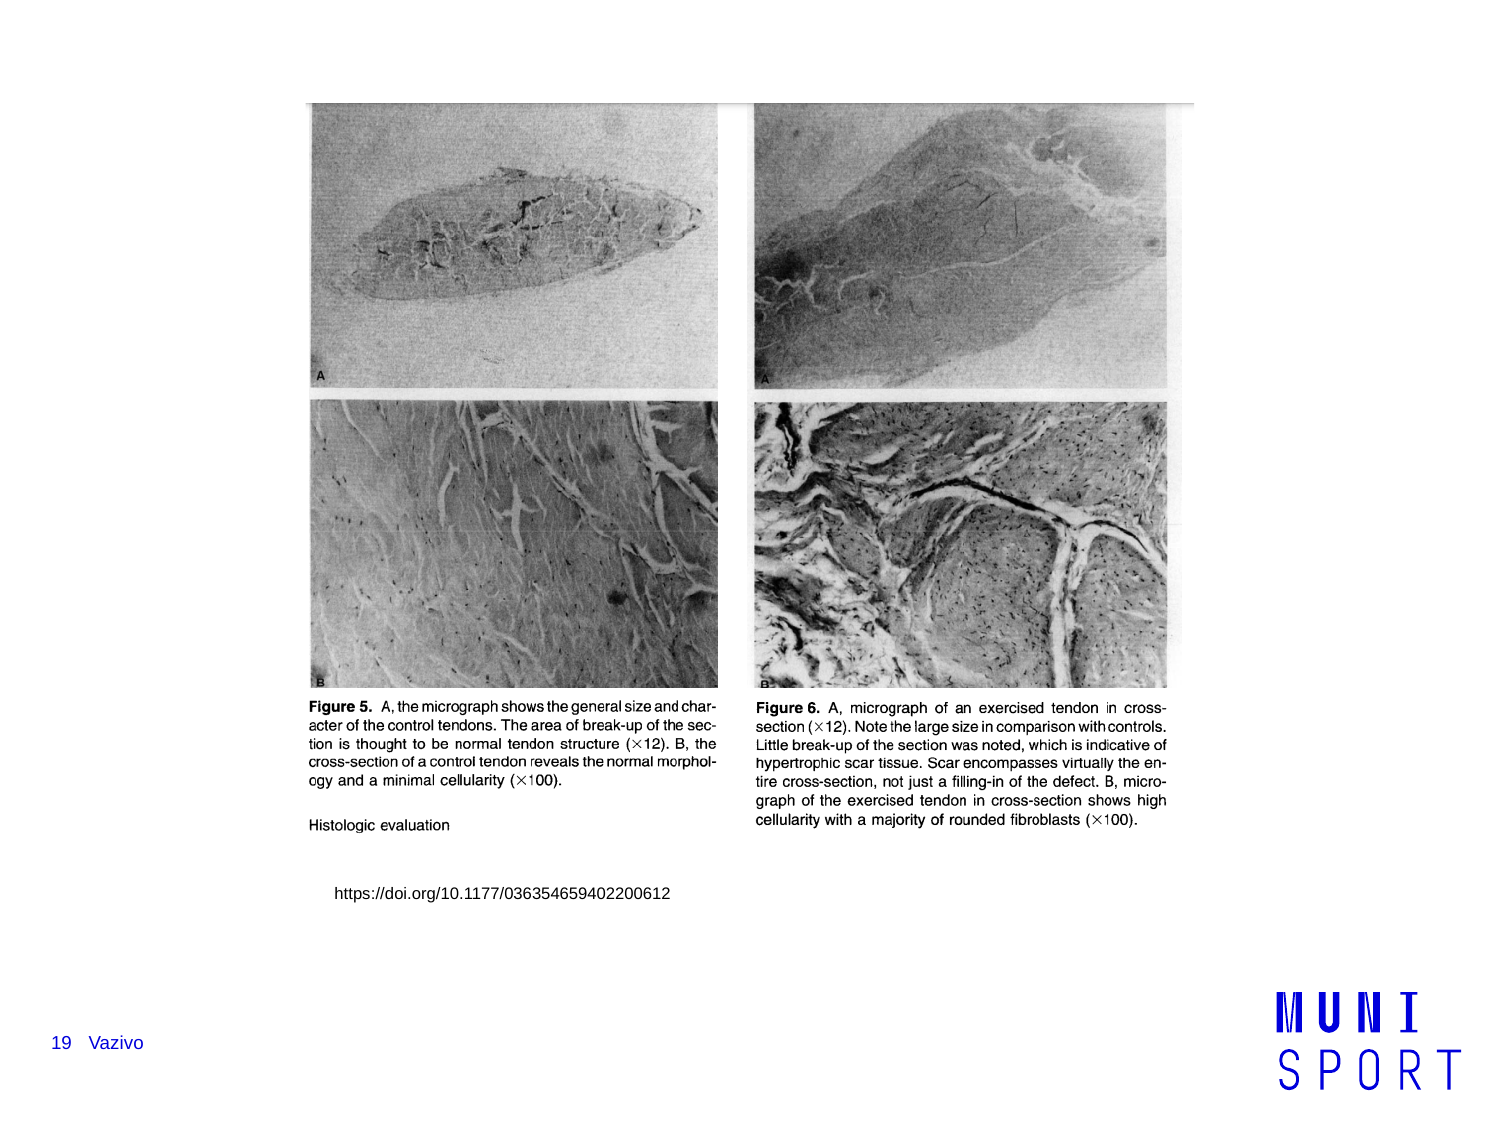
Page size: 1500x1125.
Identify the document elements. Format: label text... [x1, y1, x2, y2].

text_box https://doi.org/10.1177/036354659402200612 [319, 875, 687, 911]
footer Vazivo [88, 1021, 1063, 1063]
slide_number 19 [50, 1021, 82, 1063]
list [305, 103, 1195, 836]
